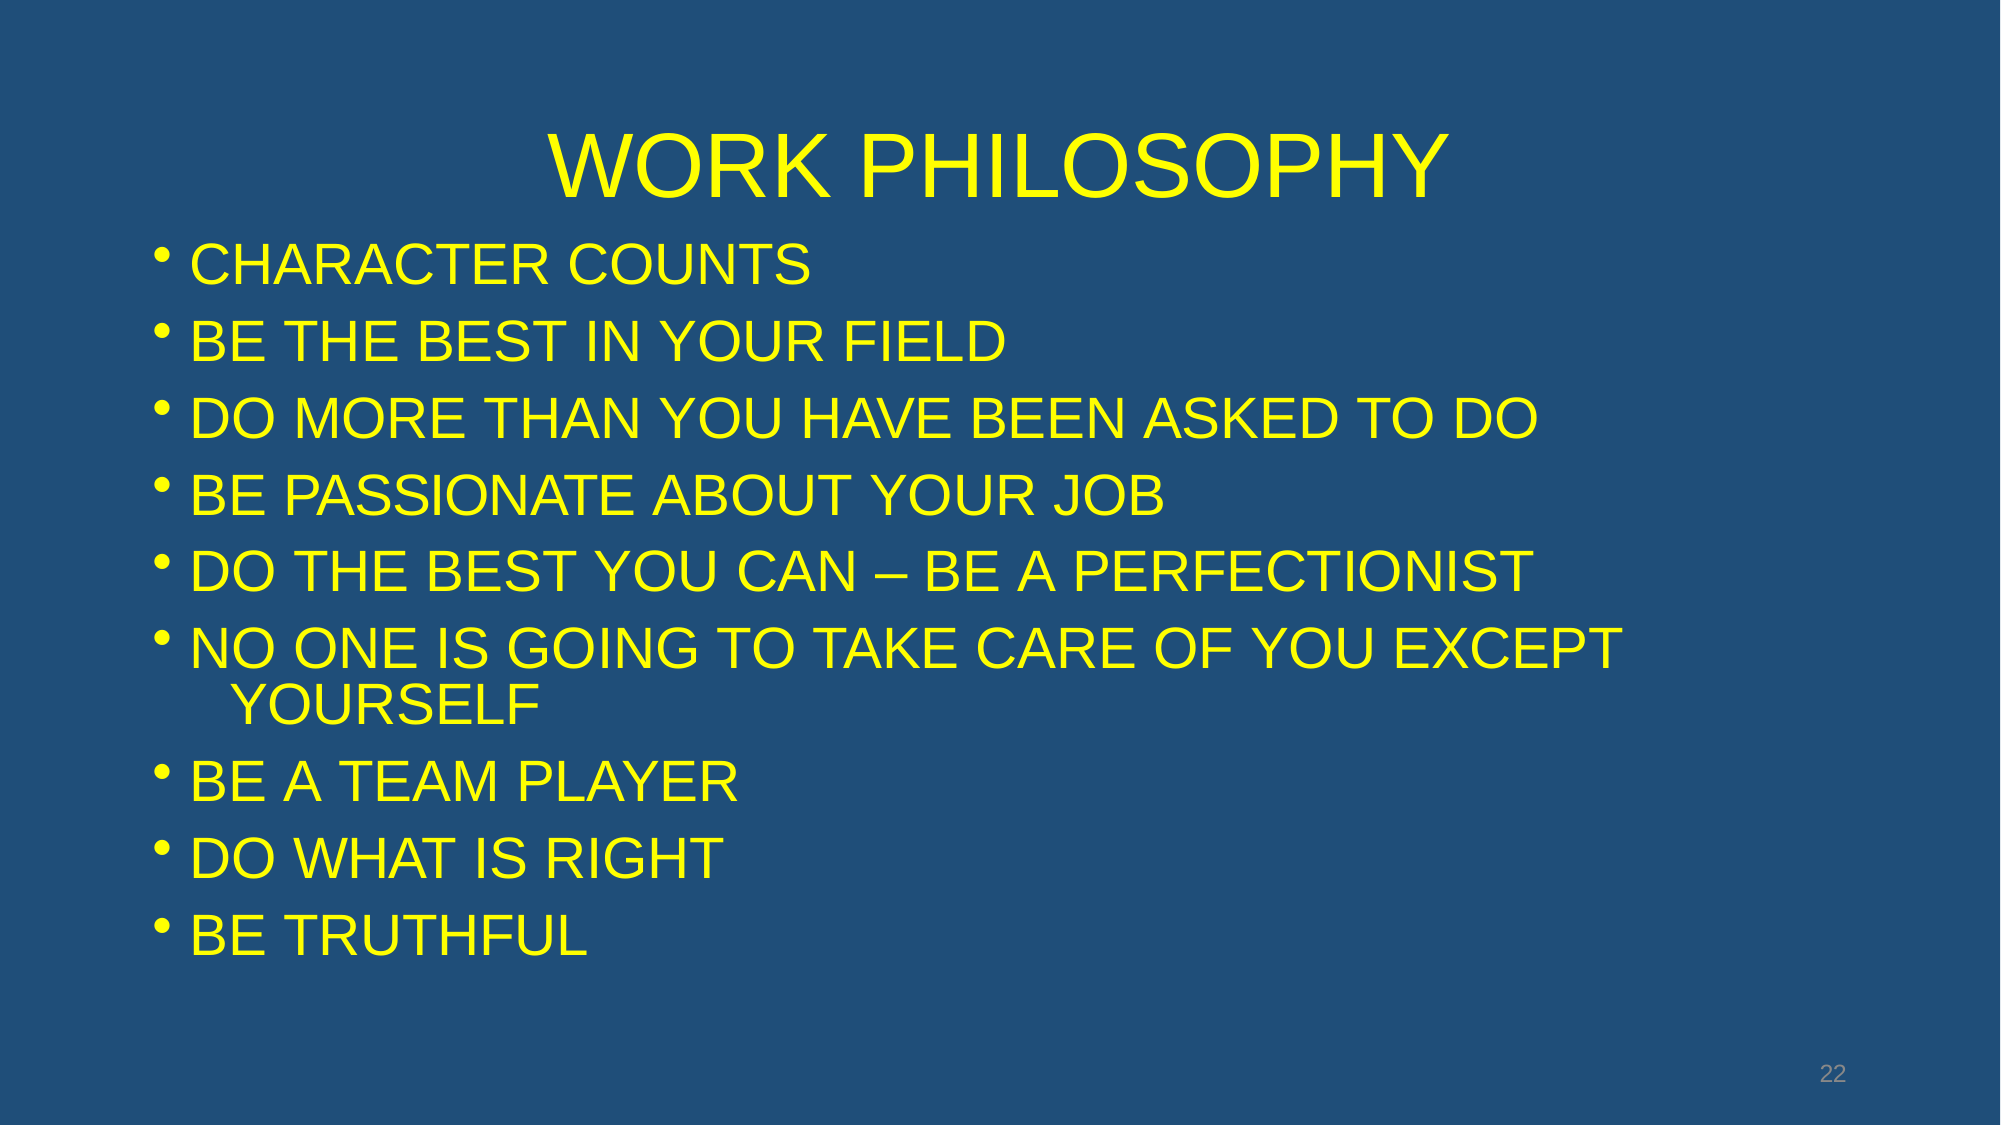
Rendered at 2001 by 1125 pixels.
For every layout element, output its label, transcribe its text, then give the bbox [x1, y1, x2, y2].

text_box CHARACTER COUNTS BE THE BEST IN YOUR FIELD DO MORE THAN YOU HAVE BEEN ASKED TO DO BE PASSIONATE ABOUT YOUR JOB DO THE BEST YOU CAN – BE A PERFECTIONIST NO ONE IS GOING TO TAKE CARE OF YOU EXCEPT YOURSELF BE A TEAM PLAYER DO WHAT IS RIGHT BE TRUTHFUL [150, 217, 1627, 968]
title WORK PHILOSOPHY [545, 103, 1457, 217]
slide_number 22 [1817, 1057, 1856, 1125]
